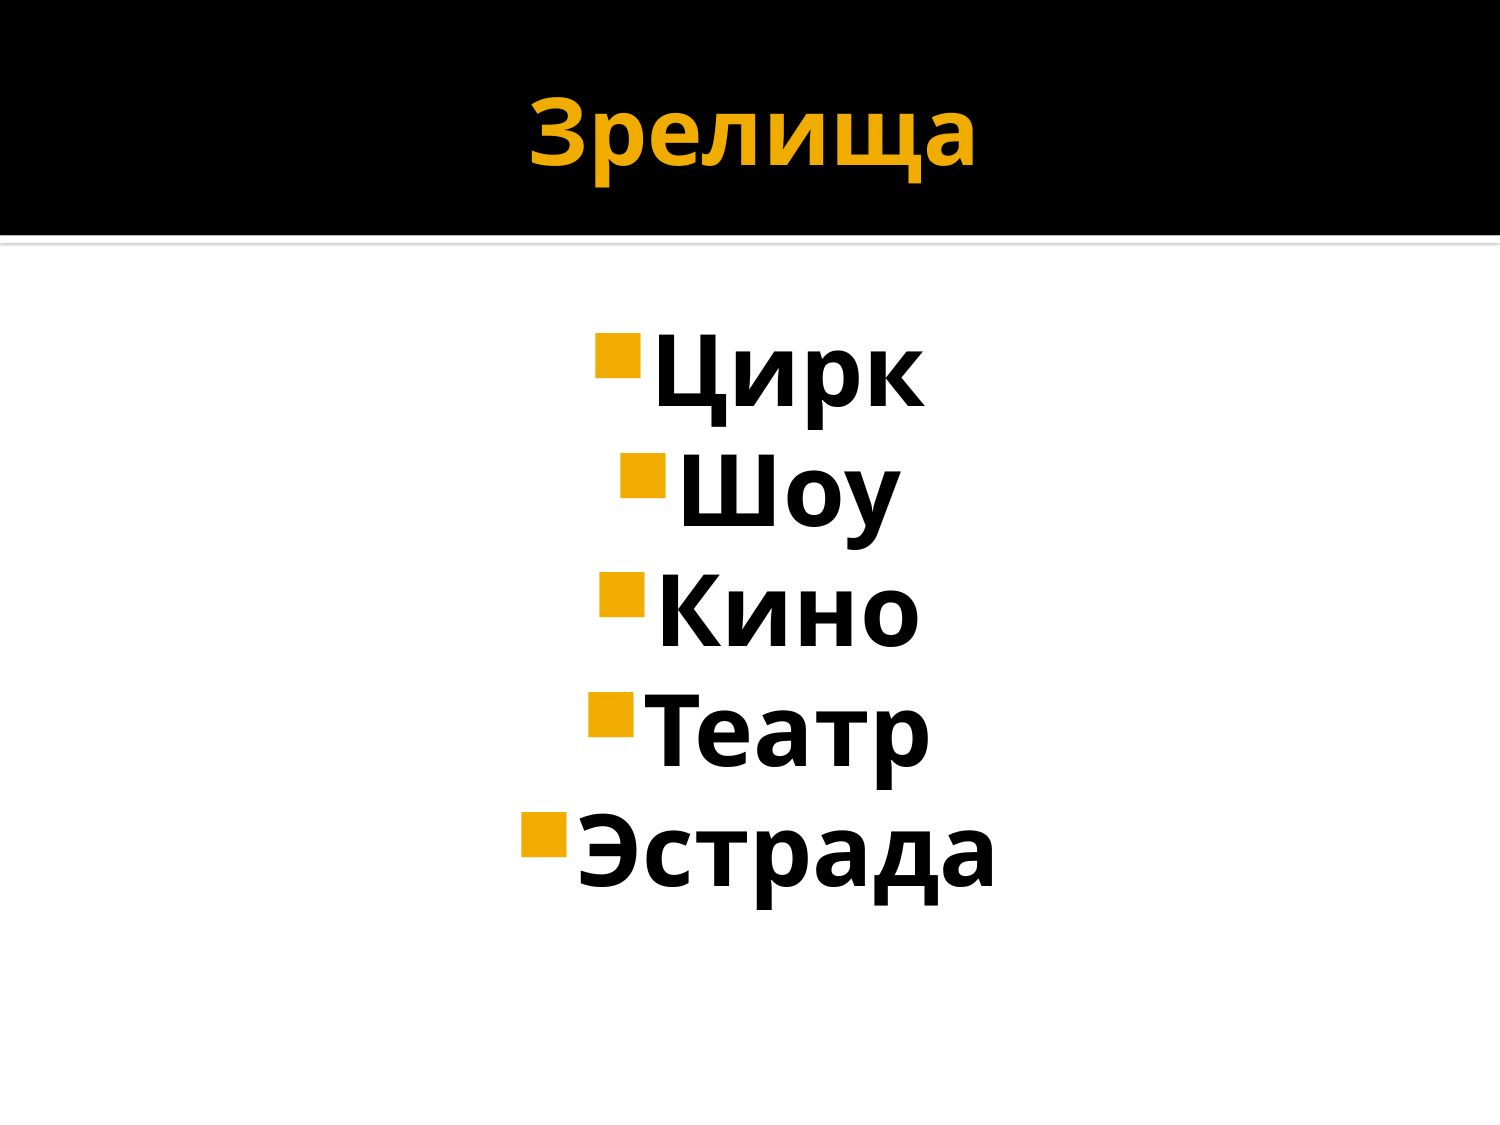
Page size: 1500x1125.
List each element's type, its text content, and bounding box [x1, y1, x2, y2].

list Цирк Шоу Кино Театр Эстрада [75, 291, 1425, 1050]
title Зрелища [75, 25, 1425, 231]
